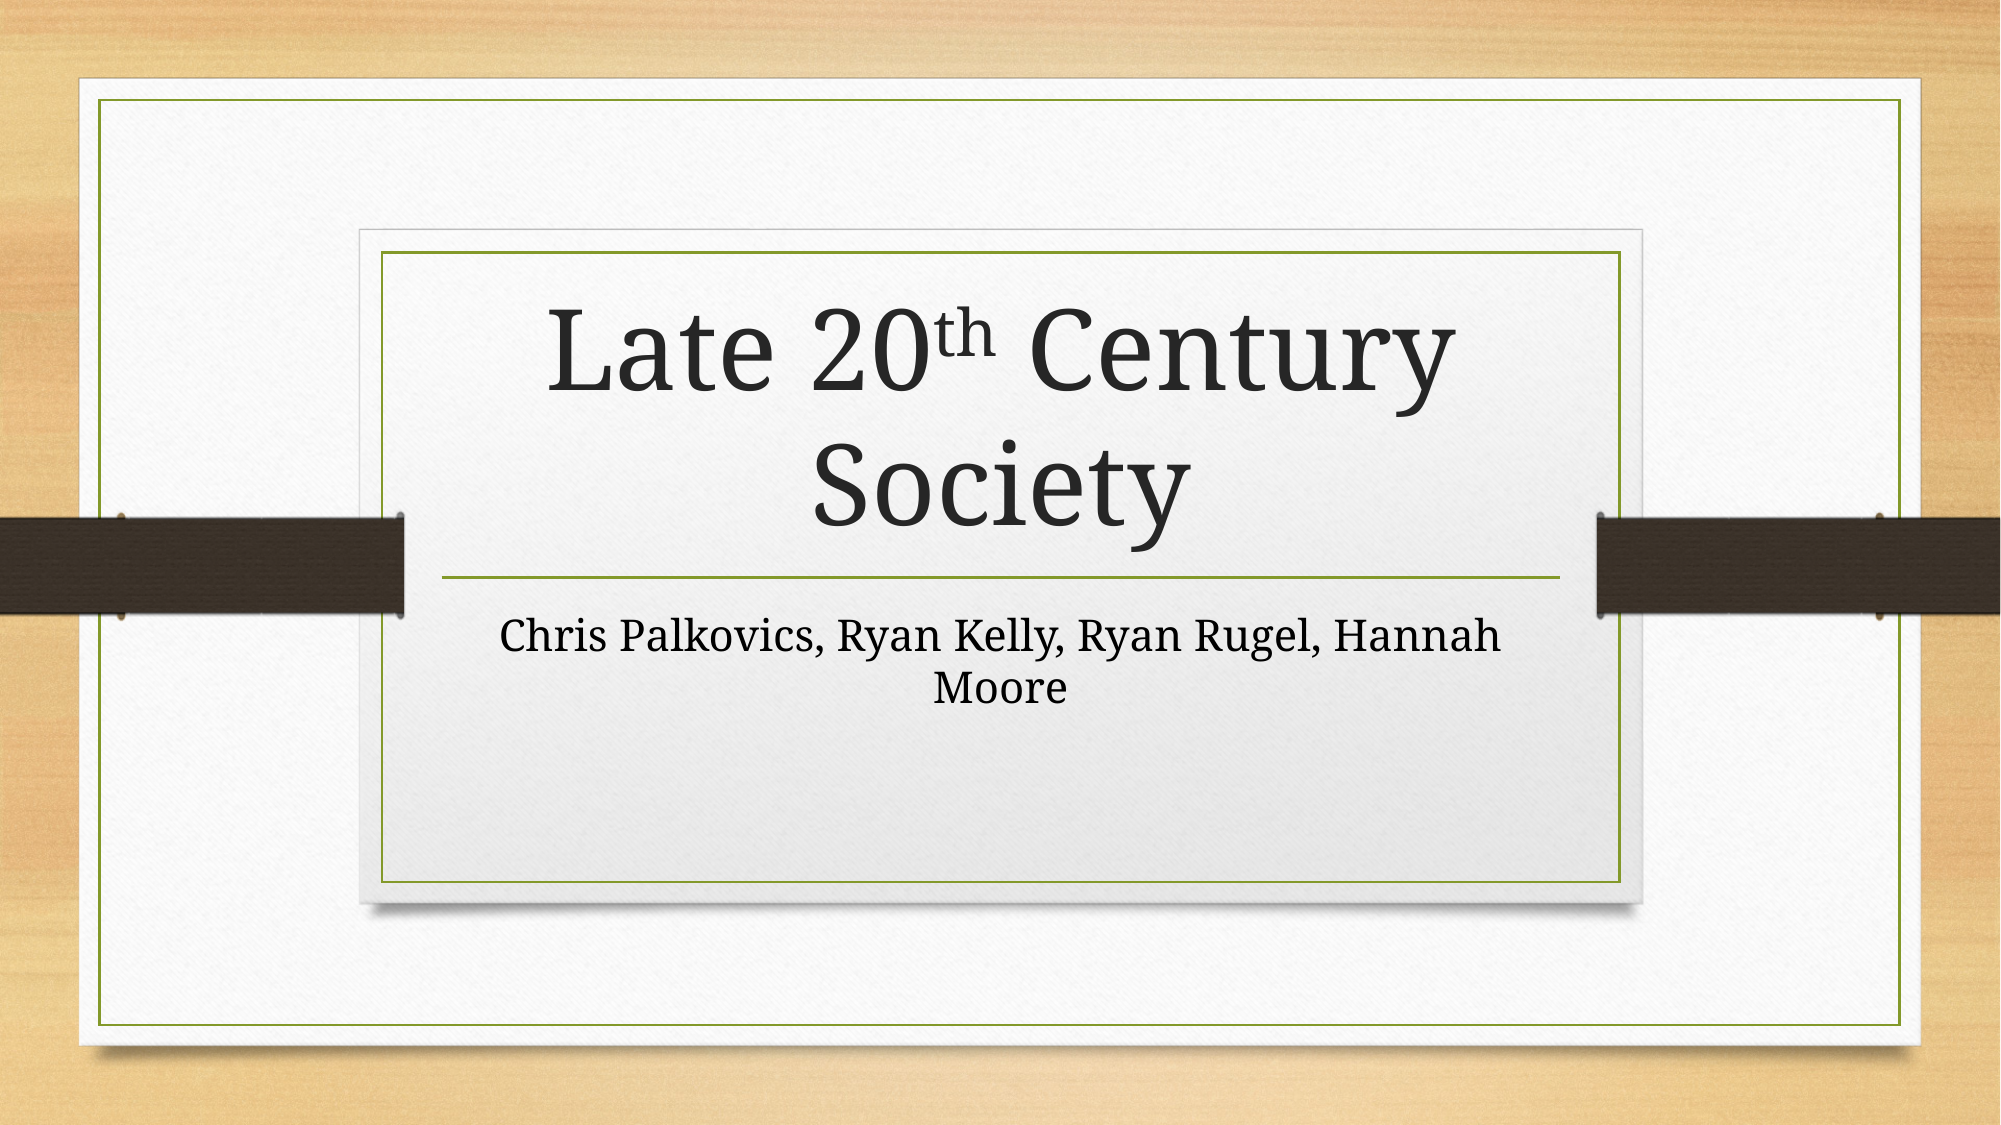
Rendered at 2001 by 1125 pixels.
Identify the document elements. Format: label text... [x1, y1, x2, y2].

subtitle Chris Palkovics, Ryan Kelly, Ryan Rugel, Hannah Moore [441, 600, 1560, 817]
picture [0, 0, 2001, 1125]
title Late 20th Century Society [441, 306, 1560, 556]
